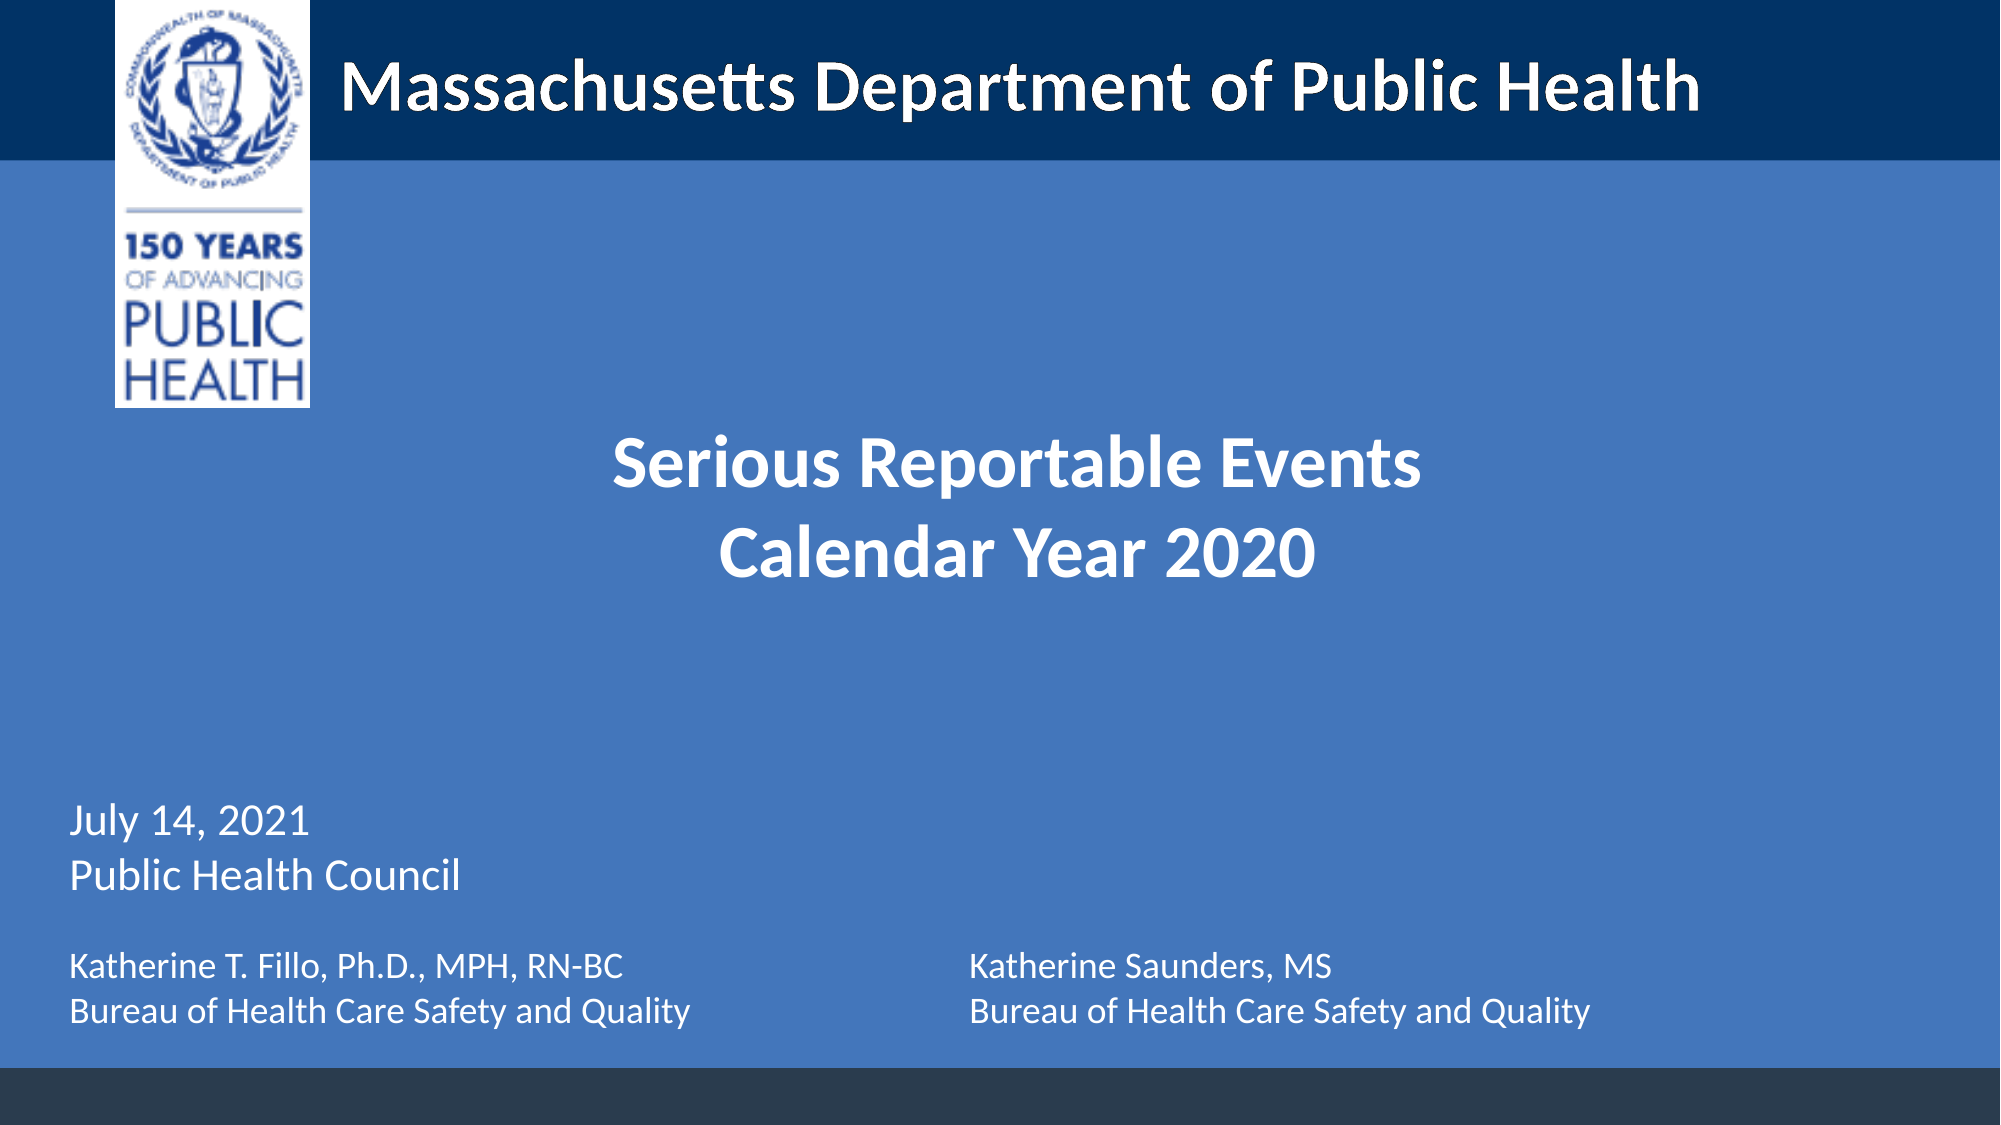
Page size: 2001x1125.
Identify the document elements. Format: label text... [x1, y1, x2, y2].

title Serious Reportable Events Calendar Year 2020 [147, 381, 1888, 623]
text_box Katherine T. Fillo, Ph.D., MPH, RN-BC Katherine Saunders, MS Bureau of Health Care Safety and Quality Bureau of Health Care Safety and Quality [54, 933, 1644, 1038]
text_box July 14, 2021 Public Health Council [54, 782, 1564, 908]
